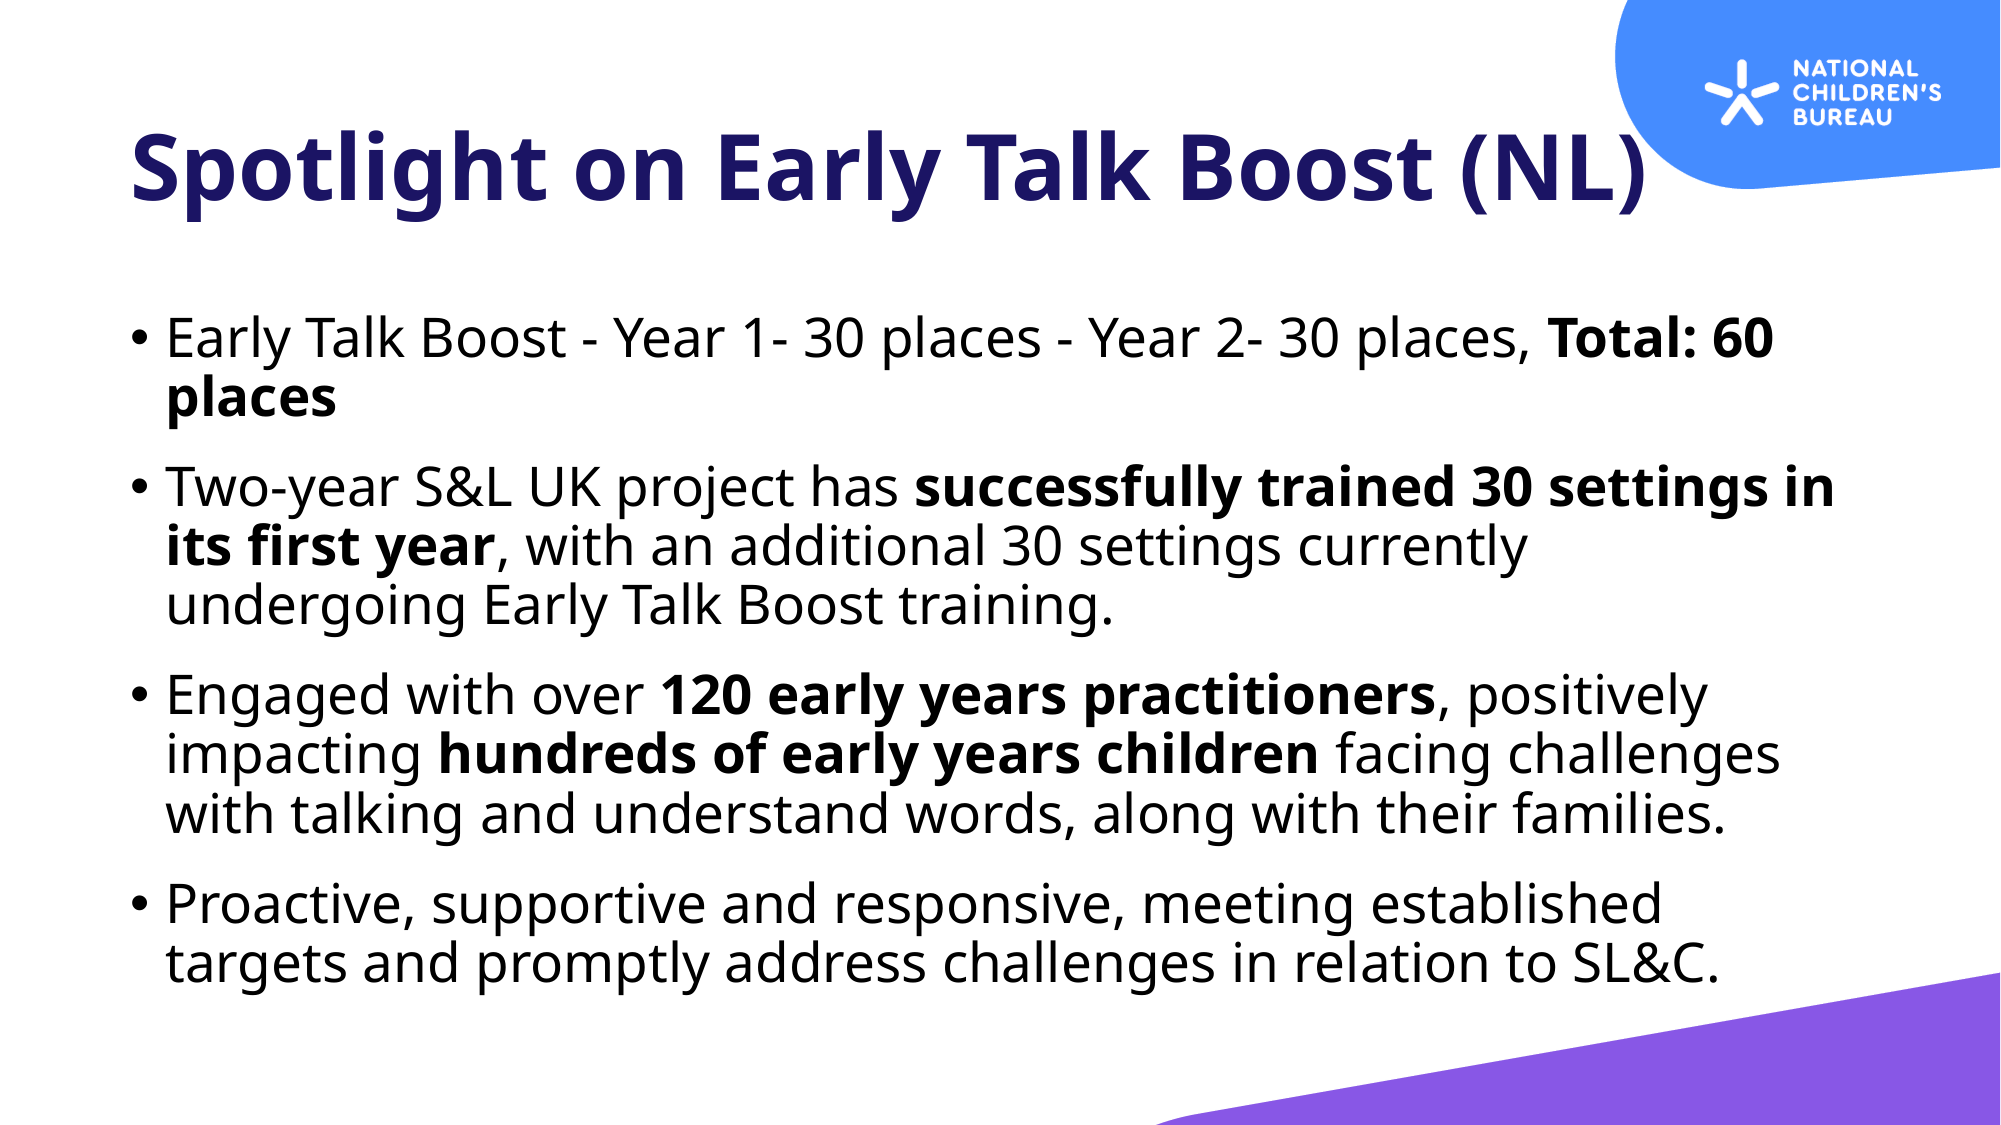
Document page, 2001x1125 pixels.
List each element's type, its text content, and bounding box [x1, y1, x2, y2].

list Early Talk Boost - Year 1- 30 places - Year 2- 30 places, Total: 60 places Two-year S&L UK project has successfully trained 30 settings in its first year, with an additional 30 settings currently undergoing Early Talk Boost training. Engaged with over 120 early years practitioners, positively impacting hundreds of early years children facing challenges with talking and understand words, along with their families. Proactive, supportive and responsive, meeting established targets and promptly address challenges in relation to SL&C. [115, 302, 1863, 1014]
picture [0, 0, 2001, 1125]
title Spotlight on Early Talk Boost (NL) [115, 62, 1851, 280]
